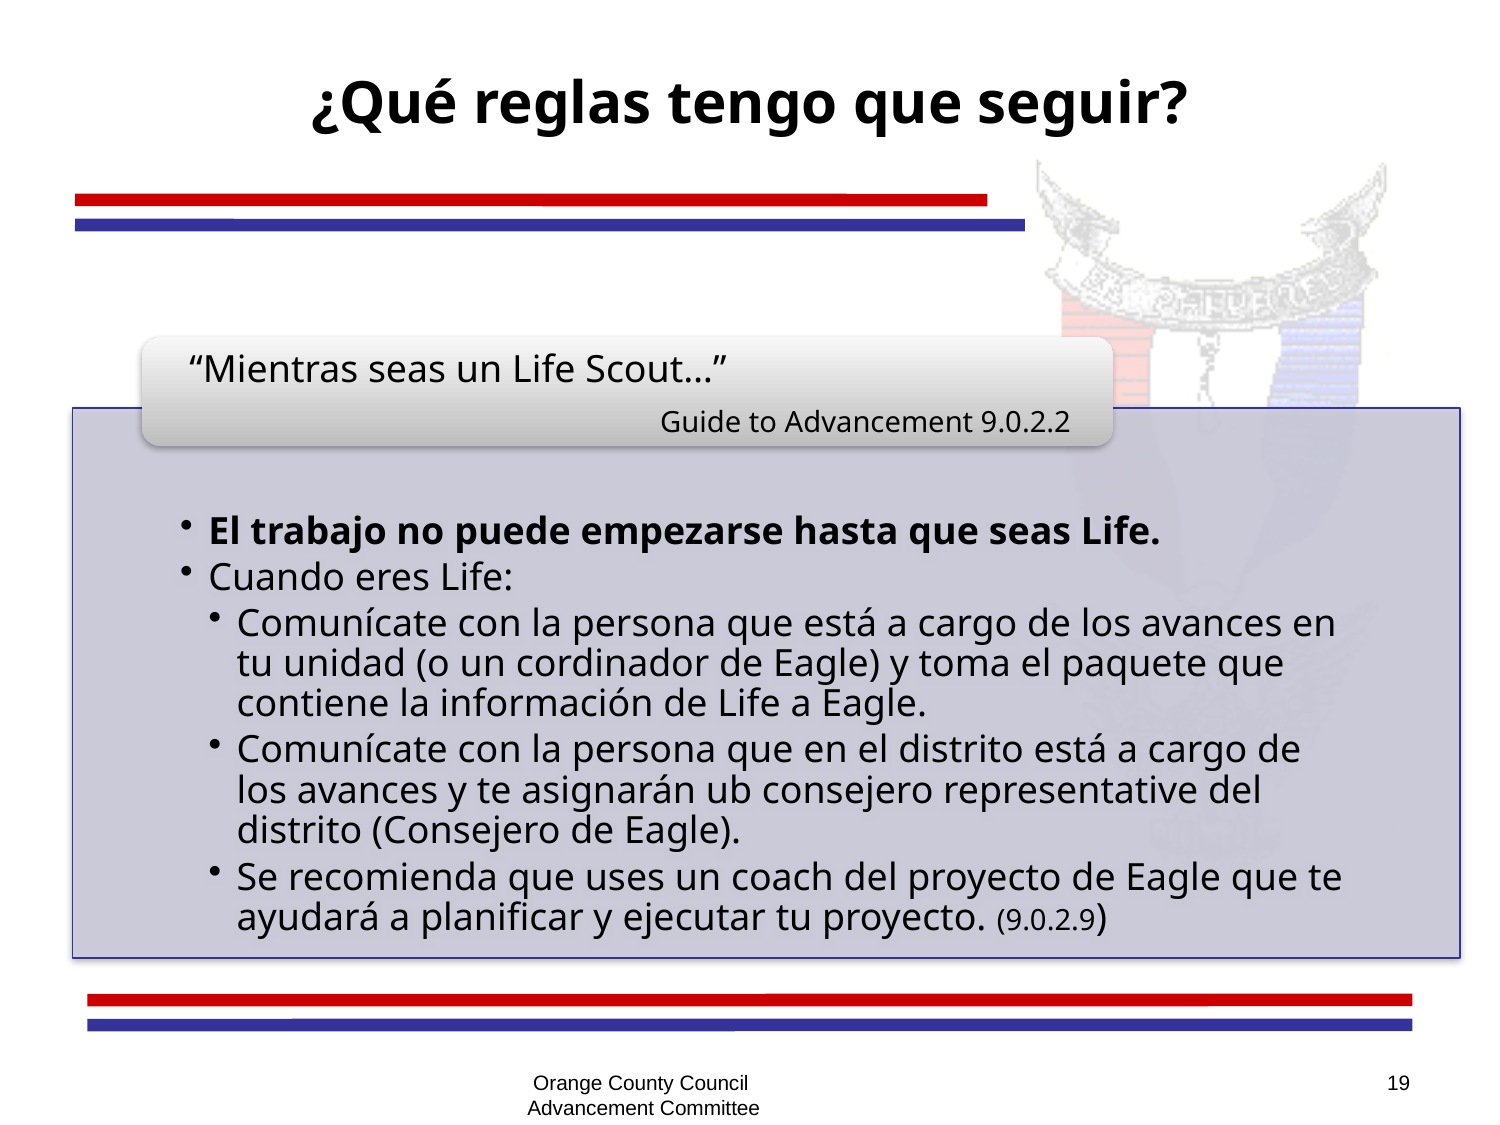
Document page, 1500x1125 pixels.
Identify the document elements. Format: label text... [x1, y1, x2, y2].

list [72, 249, 1461, 1063]
footer Orange County Council Advancement Committee [300, 1071, 988, 1103]
title ¿Qué reglas tengo que seguir? [75, 24, 1425, 175]
slide_number 19 [1074, 1071, 1426, 1103]
